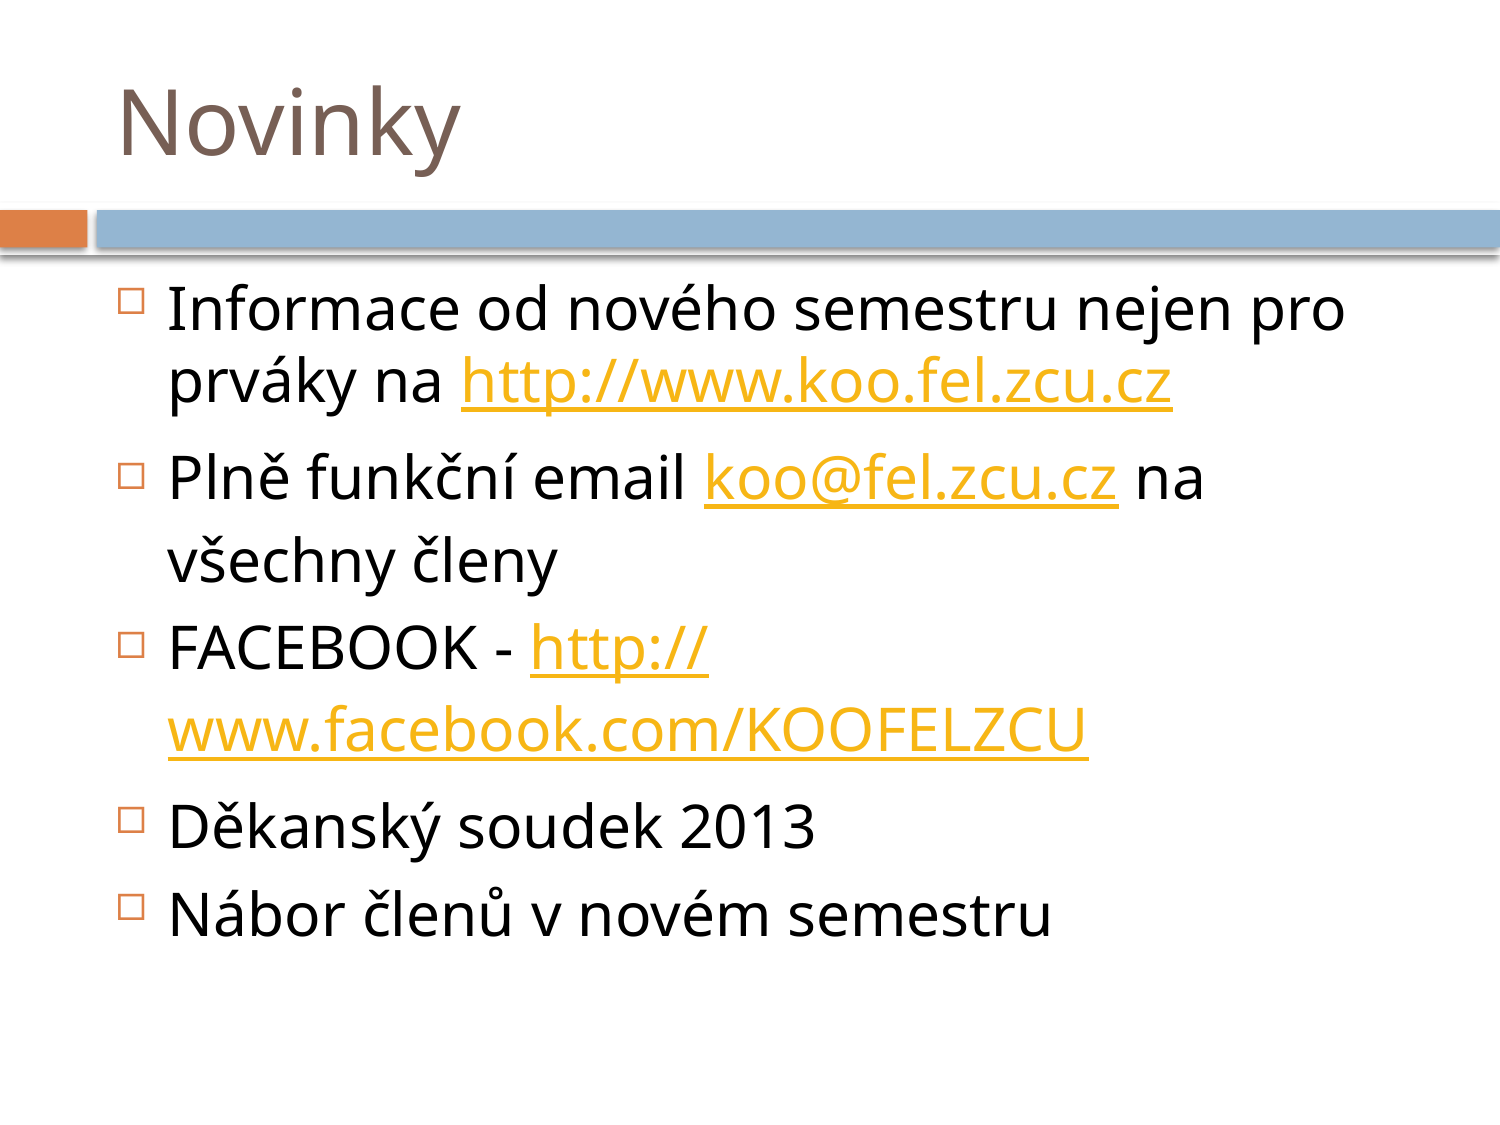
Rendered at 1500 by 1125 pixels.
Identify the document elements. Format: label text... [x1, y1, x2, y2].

title Novinky [100, 37, 1438, 200]
list Informace od nového semestru nejen pro prváky na http://www.koo.fel.zcu.cz Plně funkční email koo@fel.zcu.cz na všechny členy FACEBOOK - http://www.facebook.com/KOOFELZCU Děkanský soudek 2013 Nábor členů v novém semestru [100, 262, 1438, 1000]
